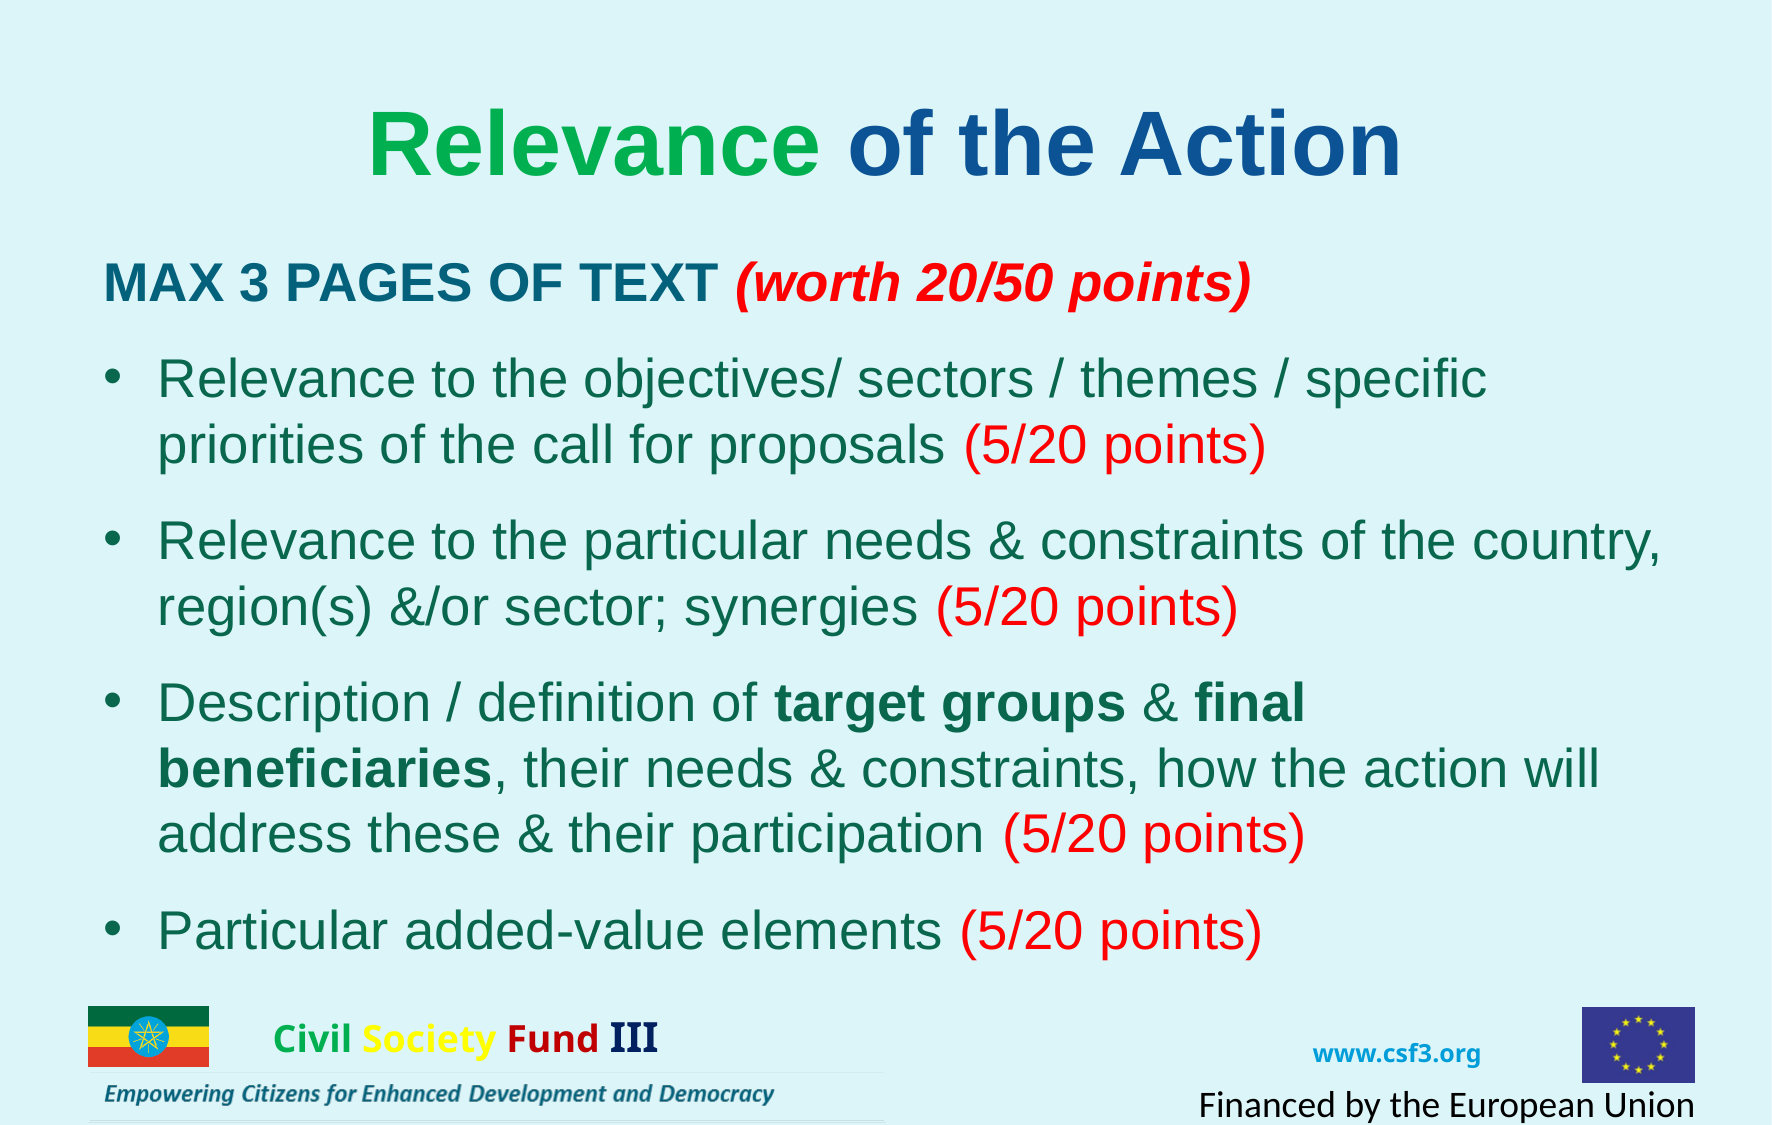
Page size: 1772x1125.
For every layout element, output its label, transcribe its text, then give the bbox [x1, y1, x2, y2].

text_box www.csf3.org [1297, 1001, 1508, 1104]
list max 3 pages of text (worth 20/50 points) Relevance to the objectives/ sectors / themes / specific priorities of the call for proposals (5/20 points) Relevance to the particular needs & constraints of the country, region(s) &/or sector; synergies (5/20 points) Description / definition of target groups & final beneficiaries, their needs & constraints, how the action will address these & their participation (5/20 points) Particular added-value elements (5/20 points) [88, 239, 1683, 982]
text_box Financed by the European Union [1183, 1072, 1711, 1125]
picture [88, 1006, 209, 1068]
title Relevance of the Action [88, 45, 1683, 233]
text_box Civil Society Fund III [257, 1003, 674, 1069]
picture [1582, 1007, 1696, 1084]
picture [88, 1070, 886, 1125]
